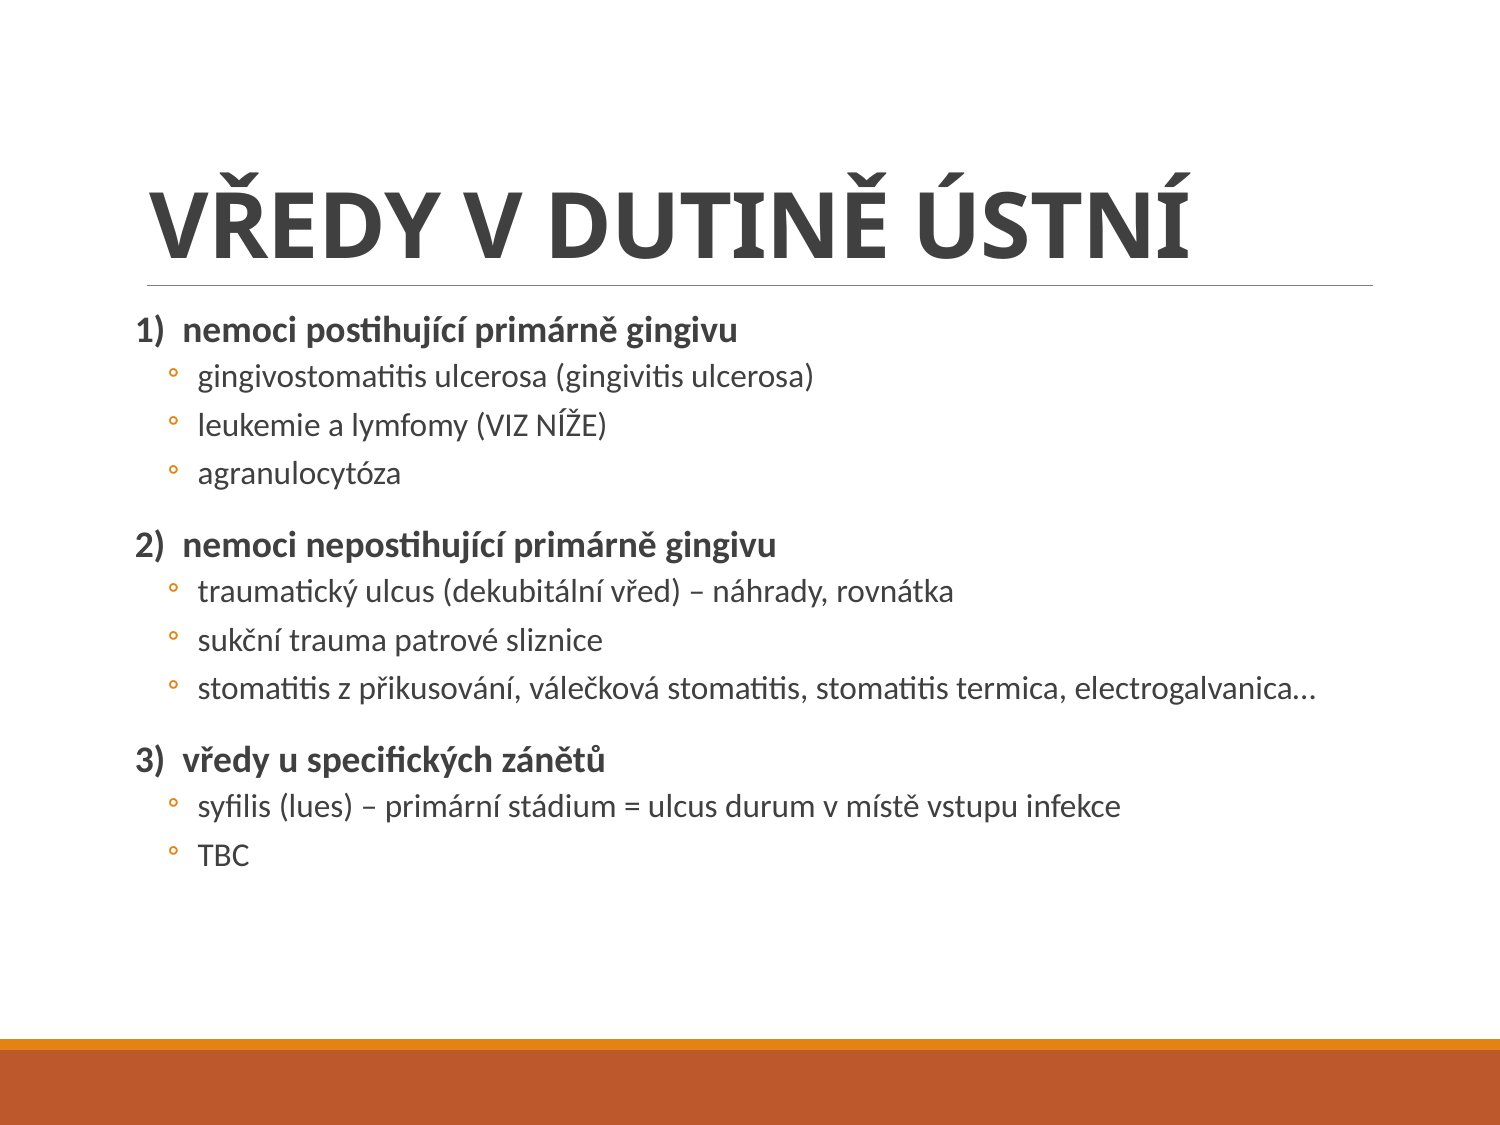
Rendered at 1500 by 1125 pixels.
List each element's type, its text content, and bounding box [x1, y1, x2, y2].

list 1) nemoci postihující primárně gingivu gingivostomatitis ulcerosa (gingivitis ulcerosa) leukemie a lymfomy (VIZ NÍŽE) agranulocytóza 2) nemoci nepostihující primárně gingivu traumatický ulcus (dekubitální vřed) – náhrady, rovnátka sukční trauma patrové sliznice stomatitis z přikusování, válečková stomatitis, stomatitis termica, electrogalvanica… 3) vředy u specifických zánětů syfilis (lues) – primární stádium = ulcus durum v místě vstupu infekce TBC [134, 302, 1400, 963]
title VŘEDY V DUTINĚ ÚSTNÍ [134, 47, 1373, 285]
